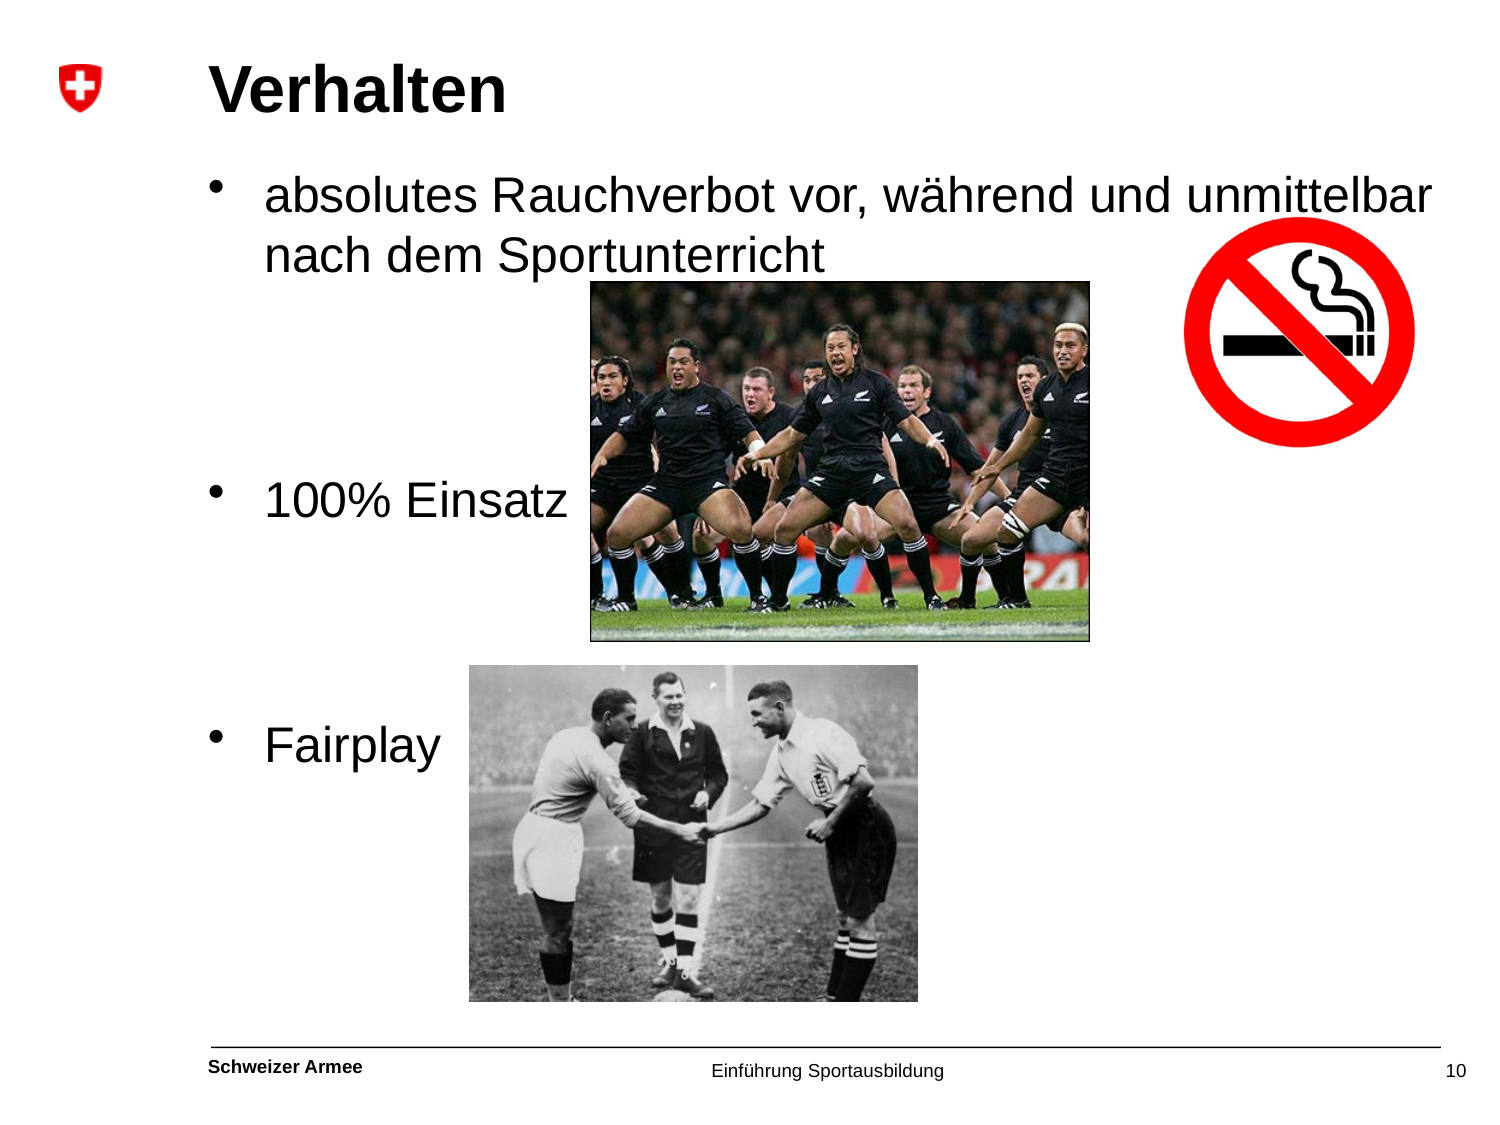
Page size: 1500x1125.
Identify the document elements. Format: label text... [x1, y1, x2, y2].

text_box absolutes Rauchverbot vor, während und unmittelbar nach dem Sportunterricht 100% Einsatz Fairplay [207, 162, 1472, 773]
picture [1181, 215, 1419, 454]
picture [59, 64, 103, 114]
title Verhalten [208, 45, 1432, 162]
picture [469, 665, 918, 1002]
picture [590, 281, 1090, 643]
